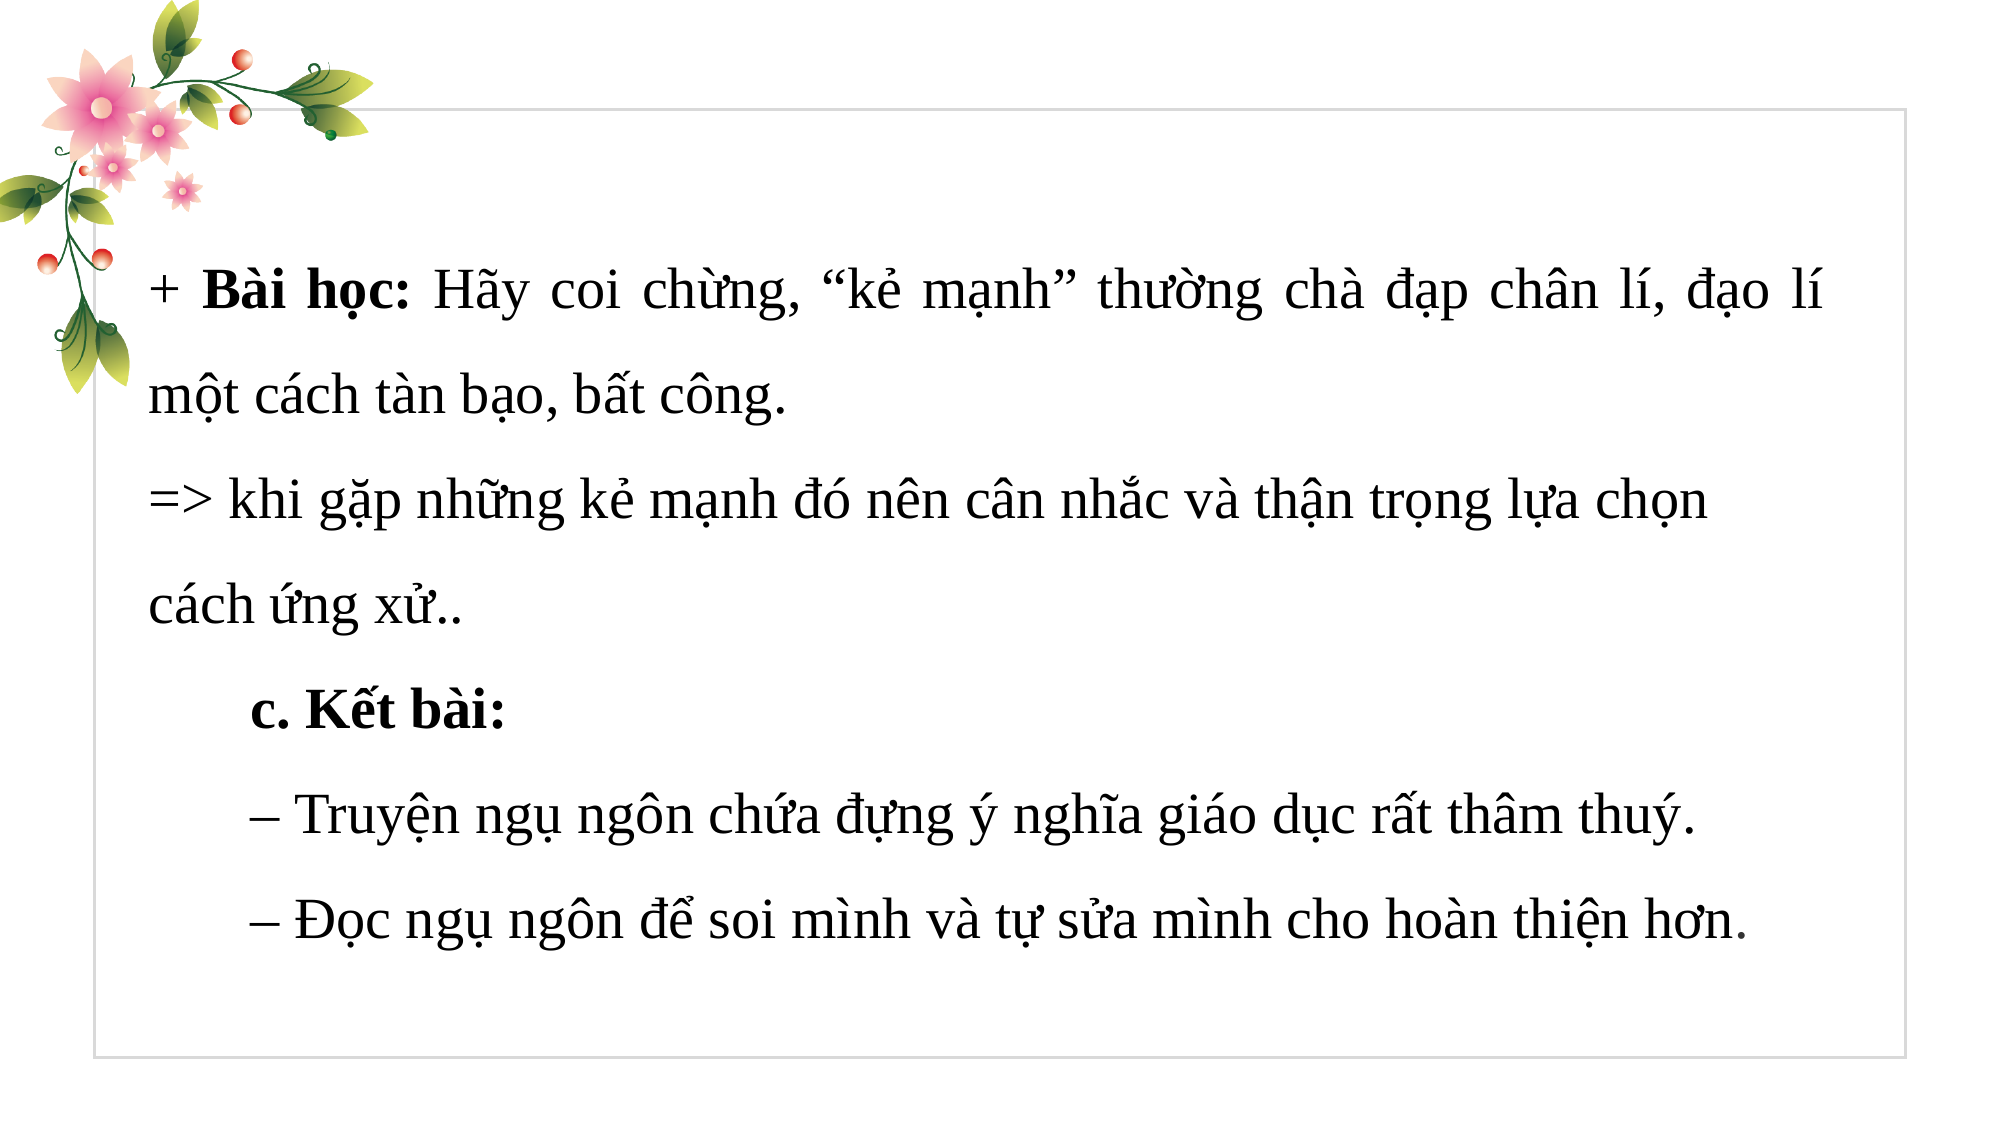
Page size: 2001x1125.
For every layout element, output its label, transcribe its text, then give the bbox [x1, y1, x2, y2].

picture [0, 0, 374, 394]
text_box + Bài học: Hãy coi chừng, “kẻ mạnh” thường chà đạp chân lí, đạo lí một cách tàn bạo, bất công. => khi gặp những kẻ mạnh đó nên cân nhắc và thận trọng lựa chọn cách ứng xử.. c. Kết bài: – Truyện ngụ ngôn chứa đựng ý nghĩa giáo dục rất thâm thuý. – Đọc ngụ ngôn để soi mình và tự sửa mình cho hoàn thiện hơn. [134, 208, 1845, 958]
